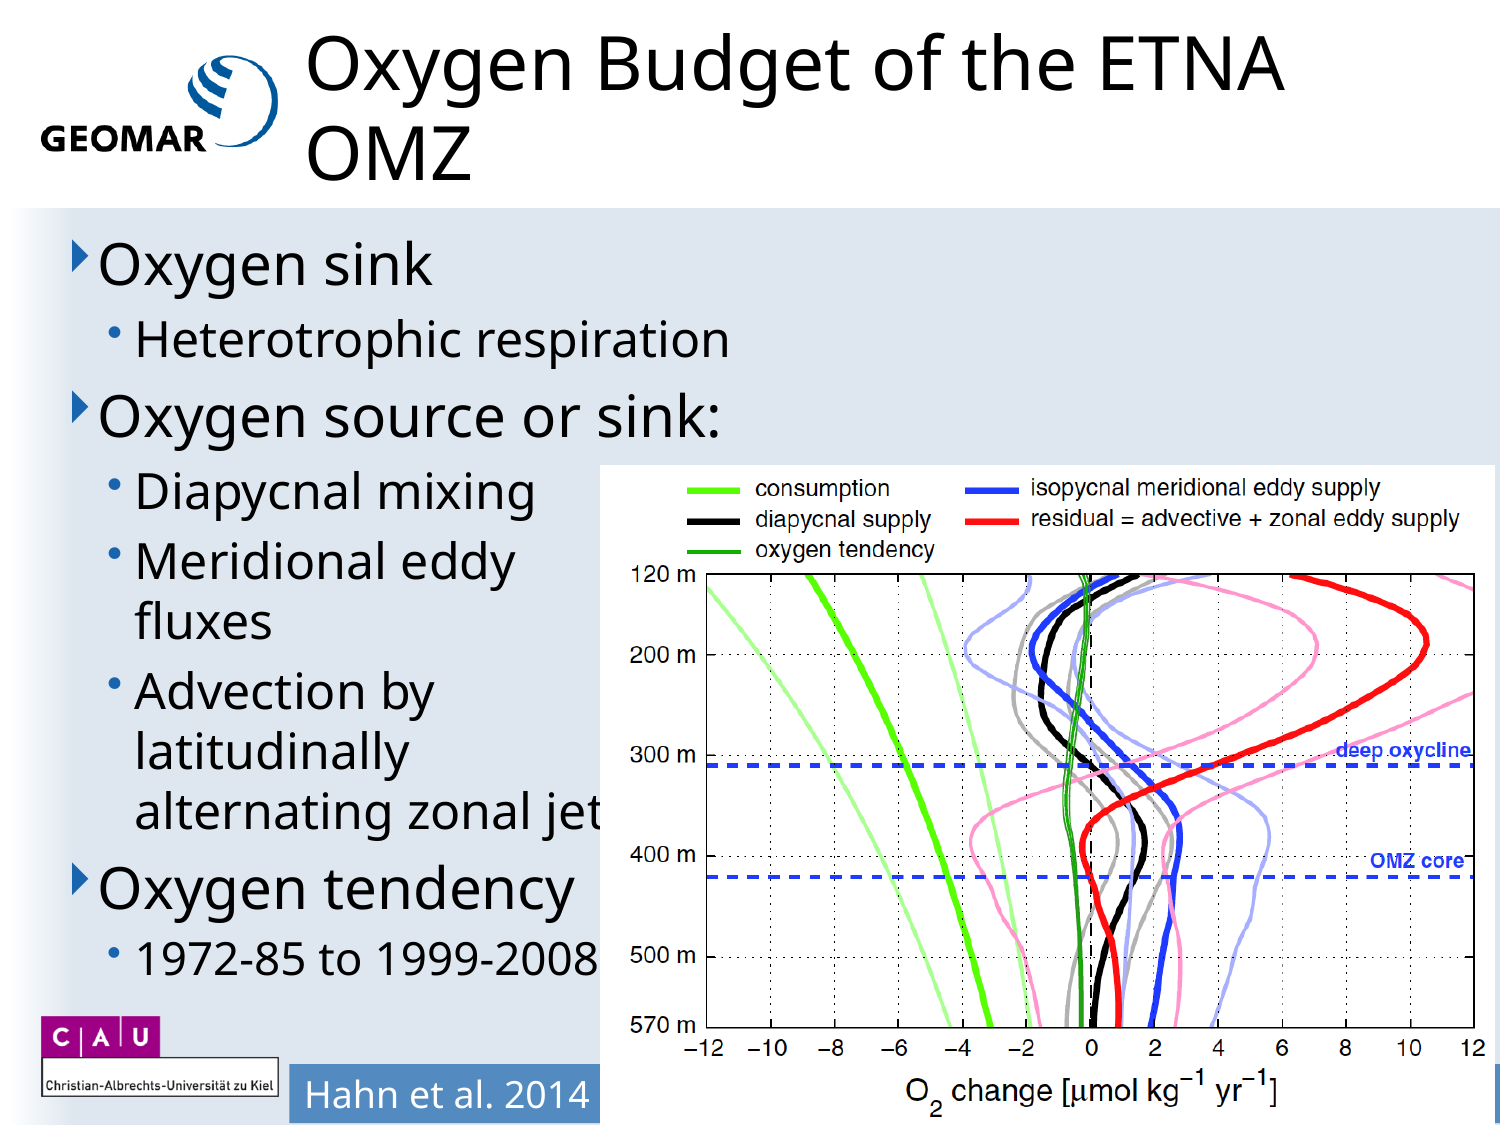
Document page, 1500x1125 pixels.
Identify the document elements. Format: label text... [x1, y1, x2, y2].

title Oxygen Budget of the ETNA OMZ [289, 3, 1459, 208]
list Oxygen sink Heterotrophic respiration Oxygen source or sink: Diapycnal mixing Meridional eddy fluxes Advection by latitudinally alternating zonal jets Oxygen tendency 1972-85 to 1999-2008 [41, 220, 1447, 1012]
picture [600, 465, 1495, 1125]
picture [41, 55, 278, 152]
picture [41, 1016, 279, 1097]
text_box Hahn et al. 2014 [289, 1064, 595, 1124]
